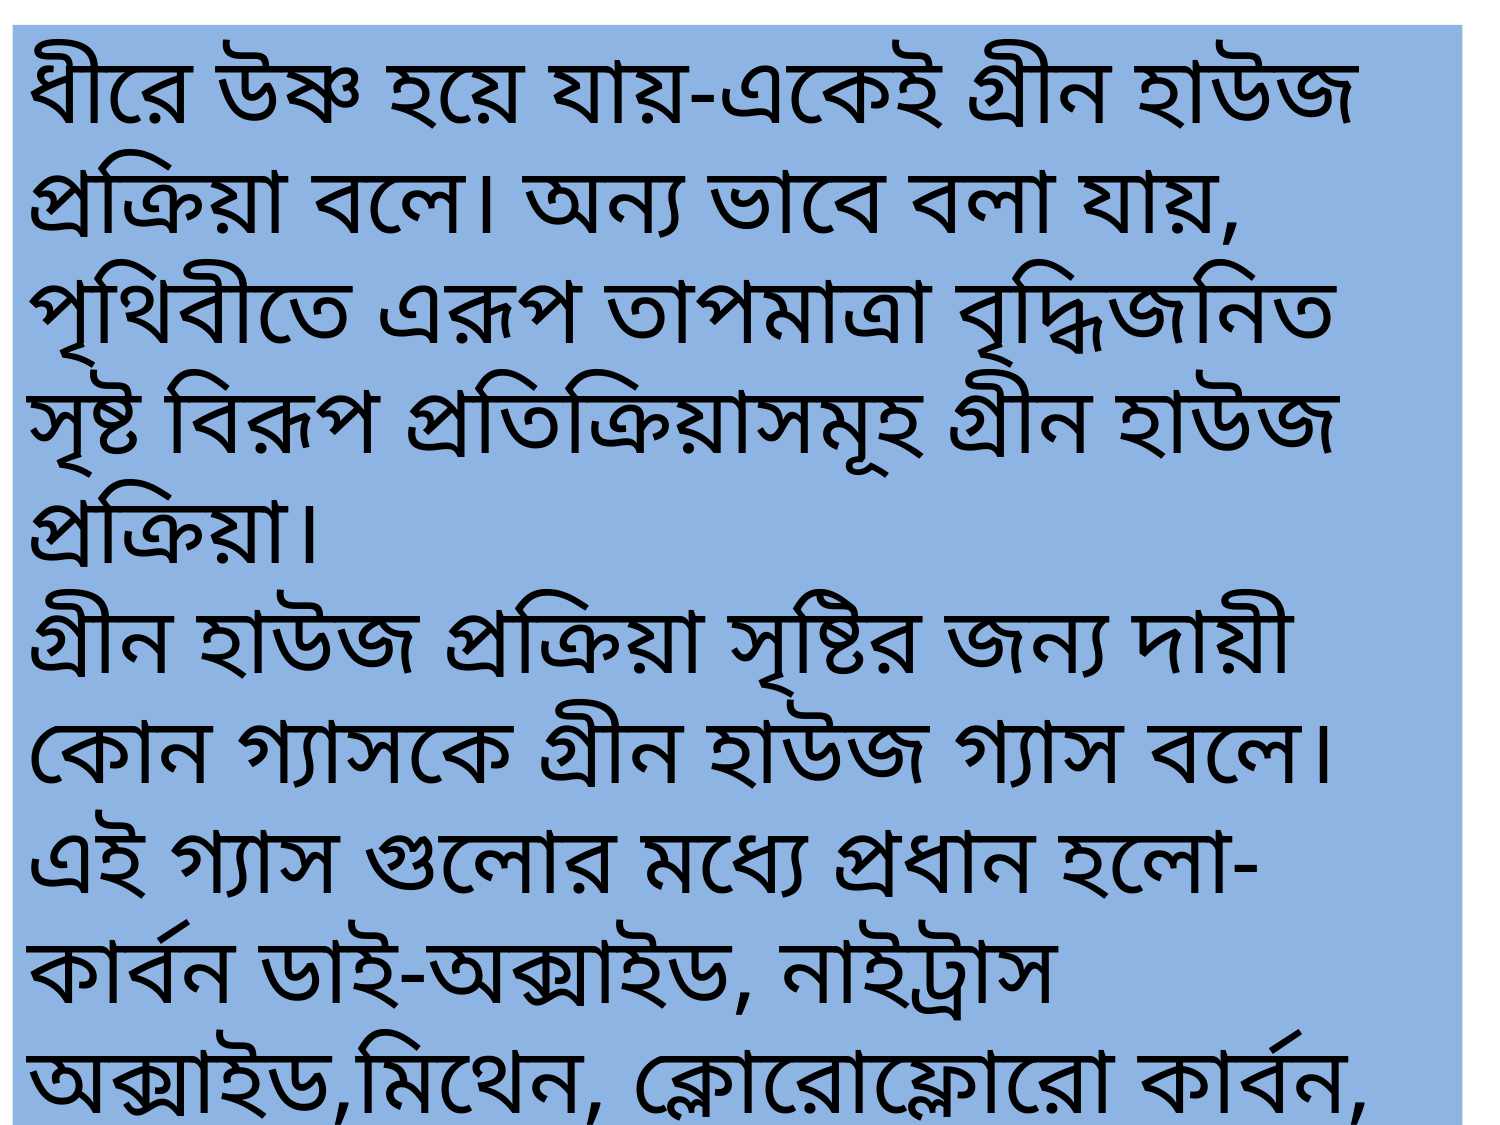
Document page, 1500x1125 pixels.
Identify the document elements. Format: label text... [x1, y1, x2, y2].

text_box ধীরে উষ্ণ হয়ে যায়-একেই গ্রীন হাউজ প্রক্রিয়া বলে। অন্য ভাবে বলা যায়, পৃথিবীতে এরূপ তাপমাত্রা বৃদ্ধিজনিত সৃষ্ট বিরূপ প্রতিক্রিয়াসমূহ গ্রীন হাউজ প্রক্রিয়া। গ্রীন হাউজ প্রক্রিয়া সৃষ্টির জন্য দায়ী কোন গ্যাসকে গ্রীন হাউজ গ্যাস বলে। এই গ্যাস গুলোর মধ্যে প্রধান হলো-কার্বন ডাই-অক্সাইড, নাইট্রাস অক্সাইড,মিথেন, ক্লোরোফ্লোরো কার্বন, ইত্যাদি প্রধান। এ সব গ্যাস উৎপন্ন হয় জ্বালানী দহন, বনভূমি ধ্বংস, গাছ-পালা পোড়ানো, জীবের শ্বসন ও পচন,চাষাবাদ, উত্তাপের [12, 24, 1463, 1125]
